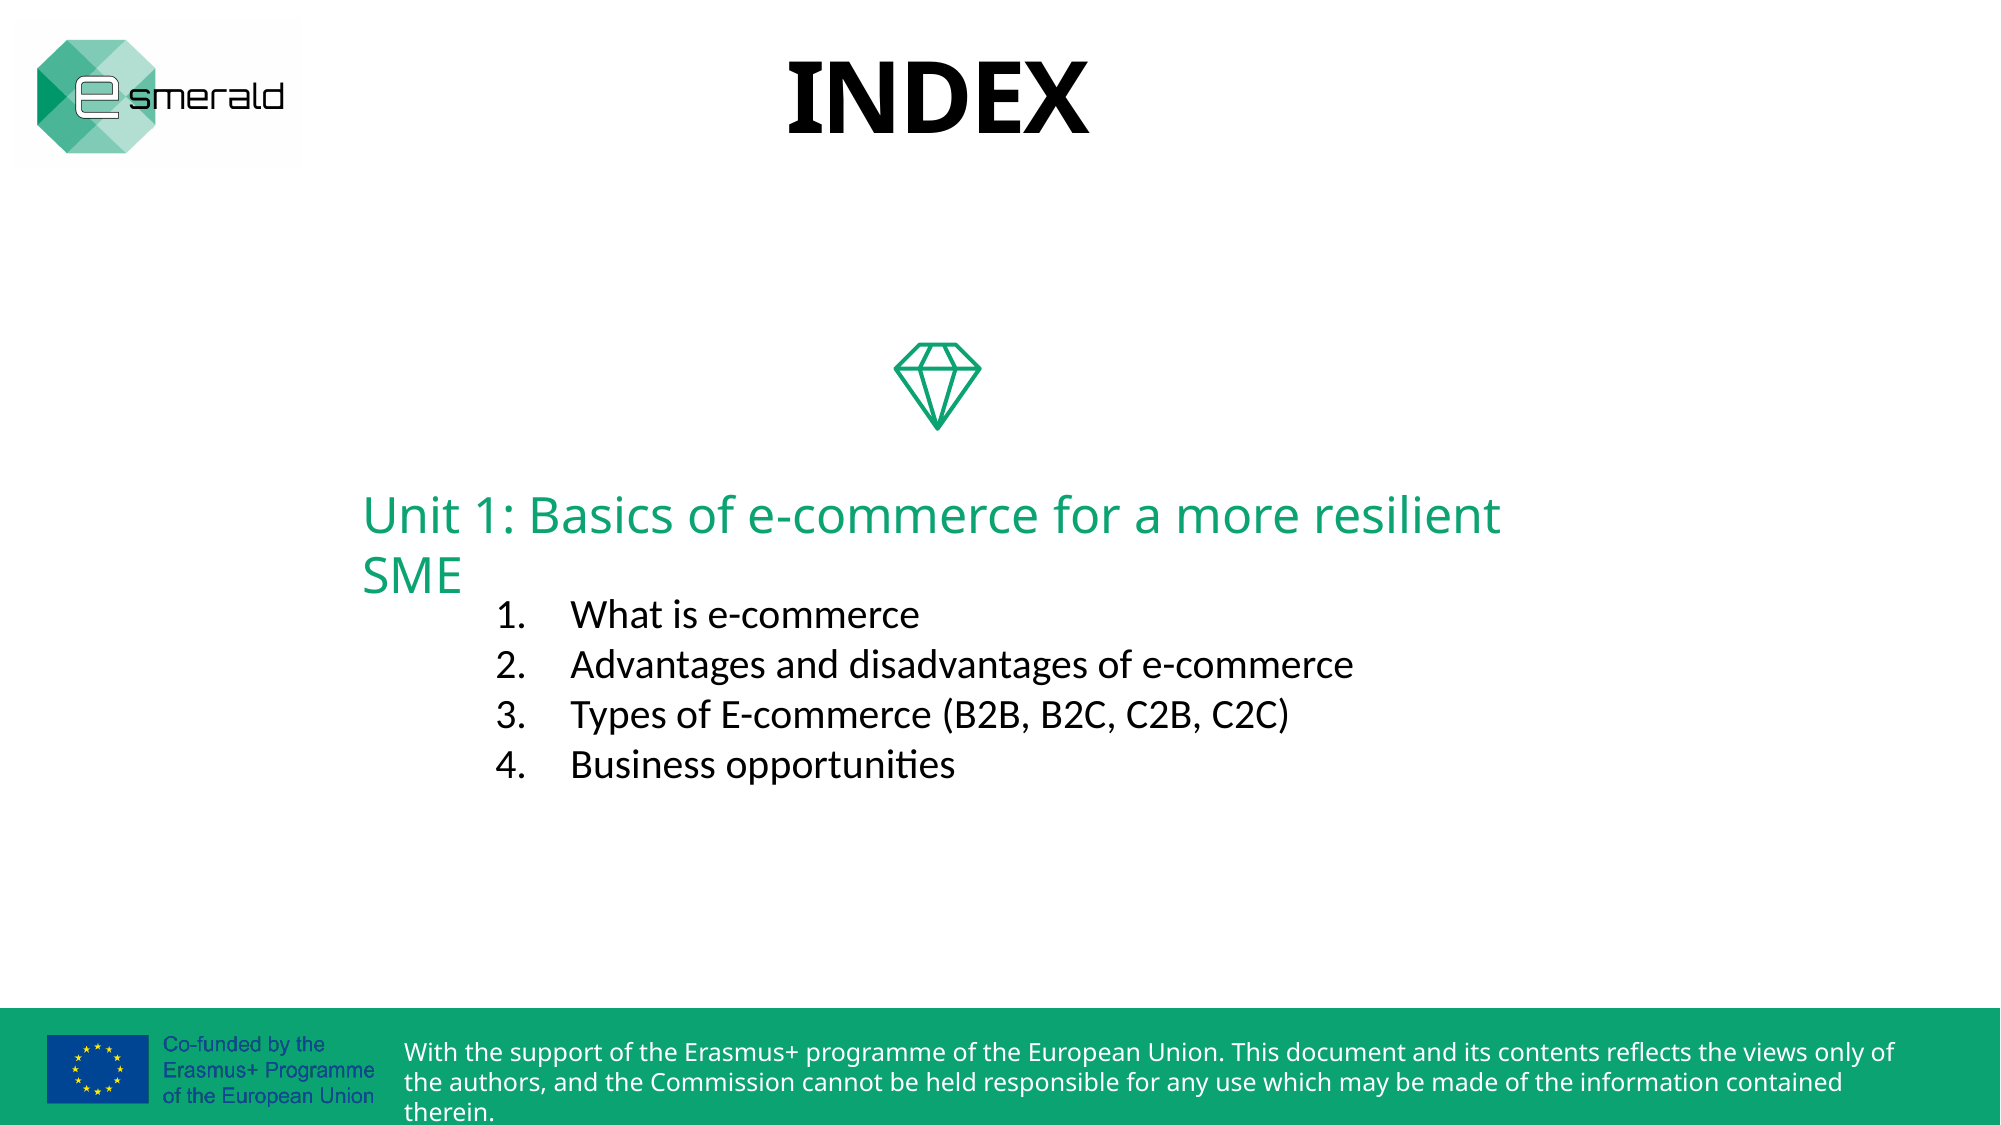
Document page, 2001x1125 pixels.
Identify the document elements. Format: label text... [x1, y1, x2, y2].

text_box INDEX [783, 31, 1092, 154]
text_box Unit 1: Basics of e-commerce for a more resilient SME [347, 475, 1571, 611]
picture [47, 1035, 374, 1107]
picture [15, 18, 302, 169]
text_box [893, 342, 982, 431]
text_box What is e-commerce Advantages and disadvantages of e-commerce Types of E-commerce (B2B, B2C, C2B, C2C) Business opportunities [480, 611, 1374, 794]
